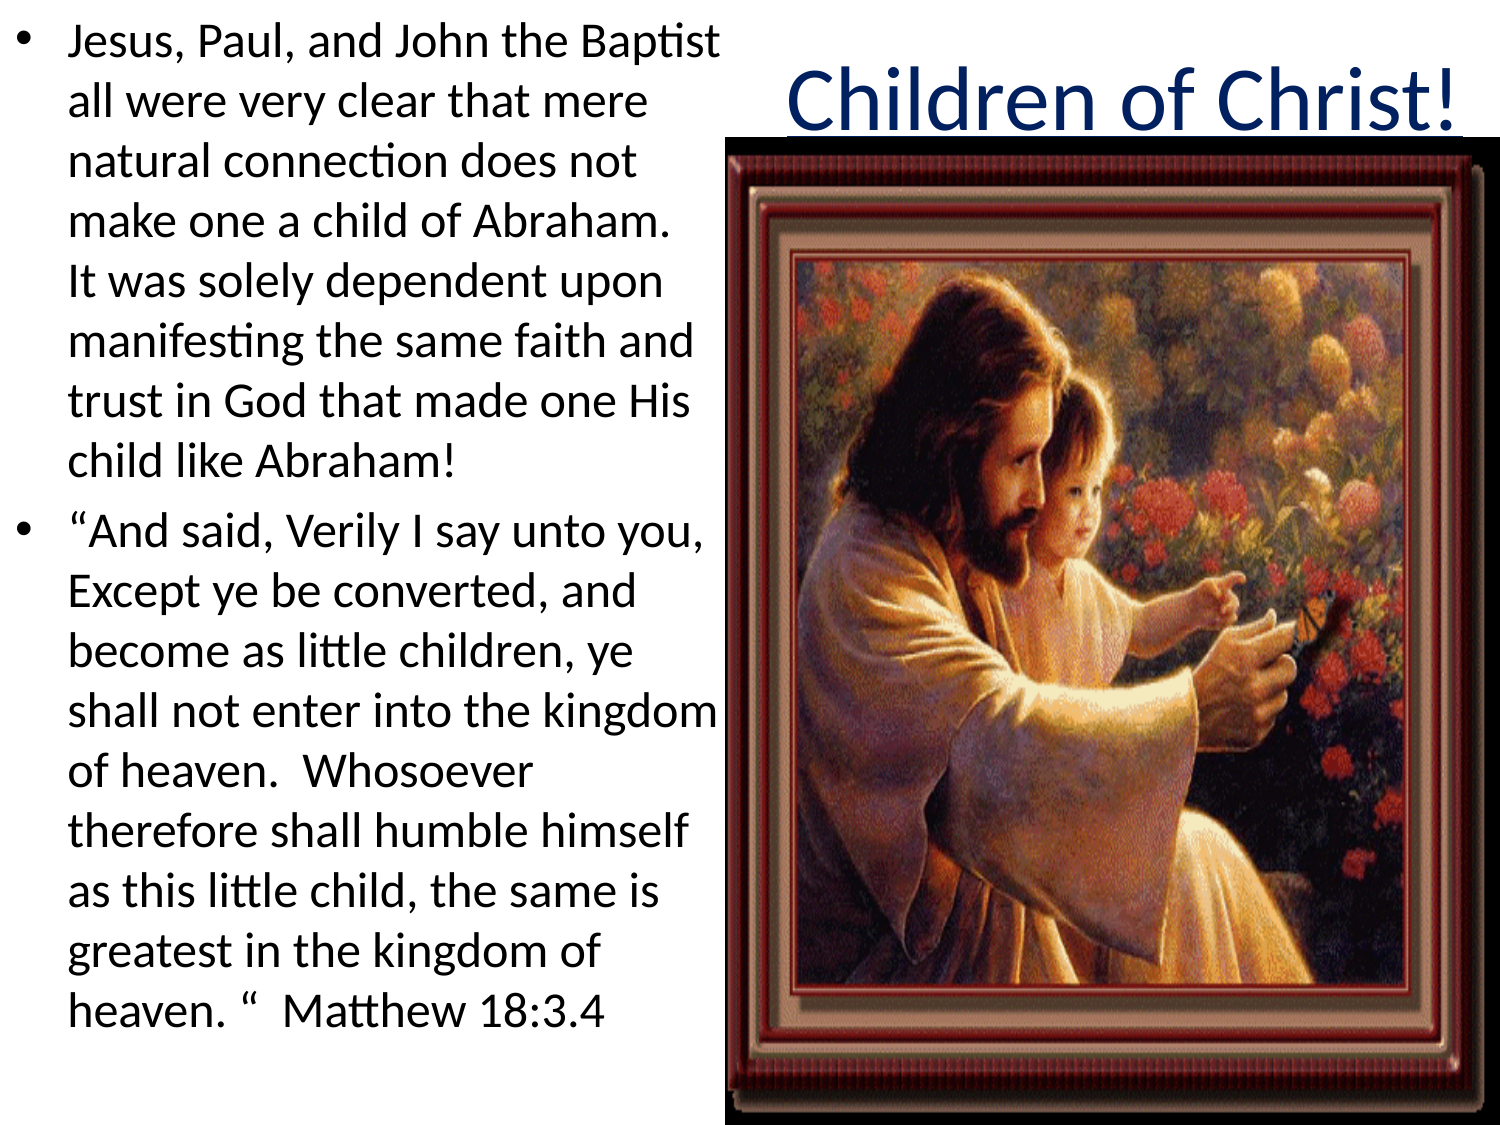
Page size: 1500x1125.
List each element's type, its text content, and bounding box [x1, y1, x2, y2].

list Jesus, Paul, and John the Baptist all were very clear that mere natural connection does not make one a child of Abraham. It was solely dependent upon manifesting the same faith and trust in God that made one His child like Abraham! “And said, Verily I say unto you, Except ye be converted, and become as little children, ye shall not enter into the kingdom of heaven. Whosoever therefore shall humble himself as this little child, the same is greatest in the kingdom of heaven. “ Matthew 18:3.4 [0, 0, 738, 1125]
title Children of Christ! [750, 0, 1500, 136]
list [724, 137, 1500, 1125]
